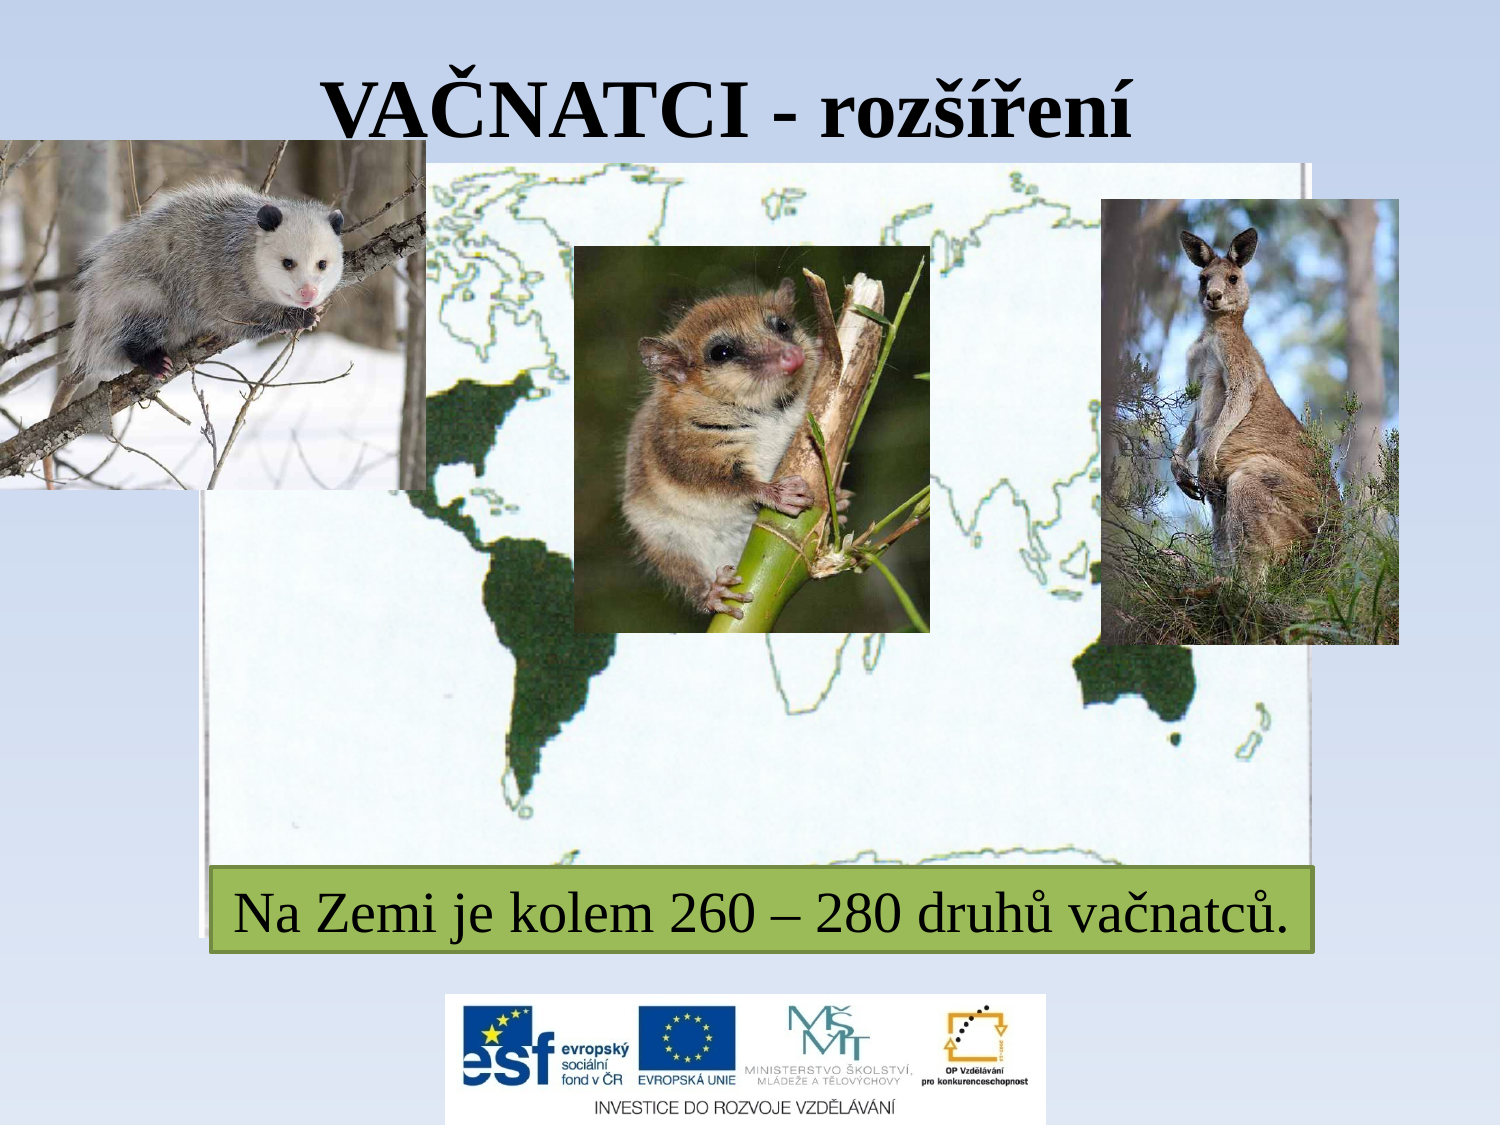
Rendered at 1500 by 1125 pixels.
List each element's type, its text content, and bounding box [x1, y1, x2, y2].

picture [445, 993, 1046, 1125]
text_box VAČNATCI - rozšíření [304, 46, 1184, 162]
picture [0, 140, 1399, 938]
text_box Na Zemi je kolem 260 – 280 druhů vačnatců. [209, 943, 1315, 954]
